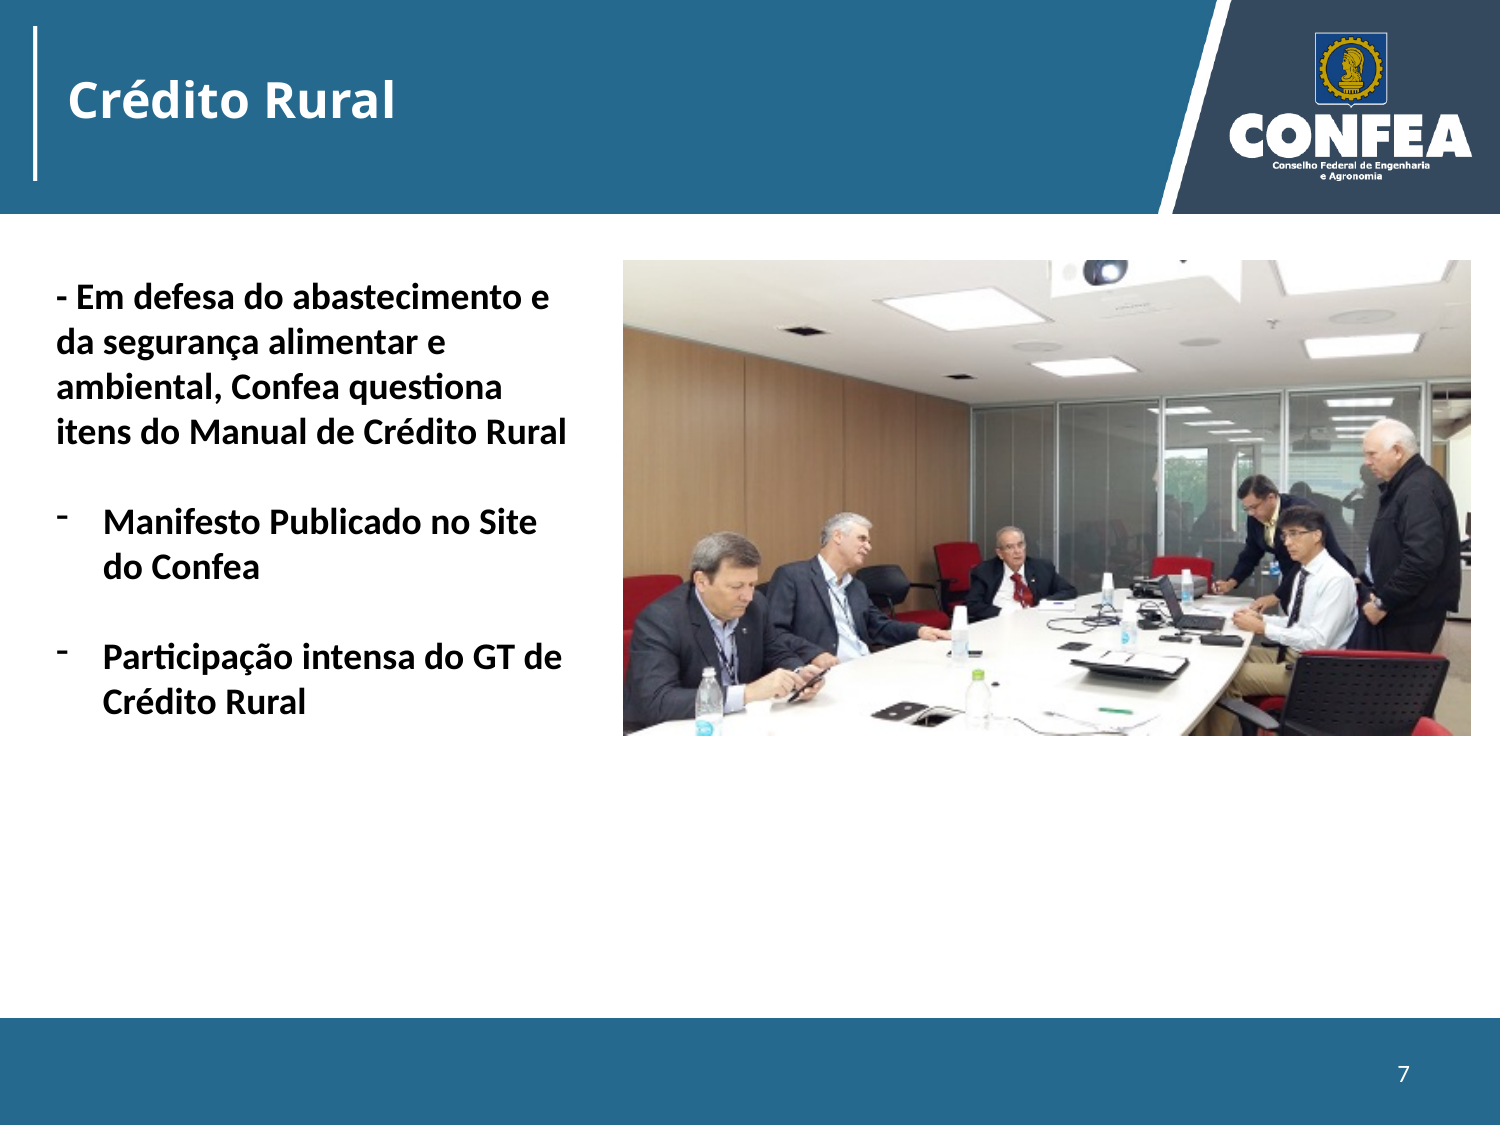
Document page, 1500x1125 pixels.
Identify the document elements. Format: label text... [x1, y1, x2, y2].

text_box - Em defesa do abastecimento e da segurança alimentar e ambiental, Confea questiona itens do Manual de Crédito Rural Manifesto Publicado no Site do Confea Participação intensa do GT de Crédito Rural [41, 532, 597, 775]
text_box [0, 382, 618, 532]
text_box Crédito Rural [53, 61, 951, 137]
picture [0, 1018, 1500, 1125]
slide_number 7 [1074, 1042, 1425, 1103]
text_box - Em defesa do abastecimento e da segurança alimentar e ambiental, Confea questiona itens do Manual de Crédito Rural Manifesto Publicado no Site do Confea Participação intensa do GT de Crédito Rural [41, 219, 597, 330]
picture [0, 0, 1500, 214]
picture [623, 259, 1471, 736]
text_box [41, 330, 618, 437]
